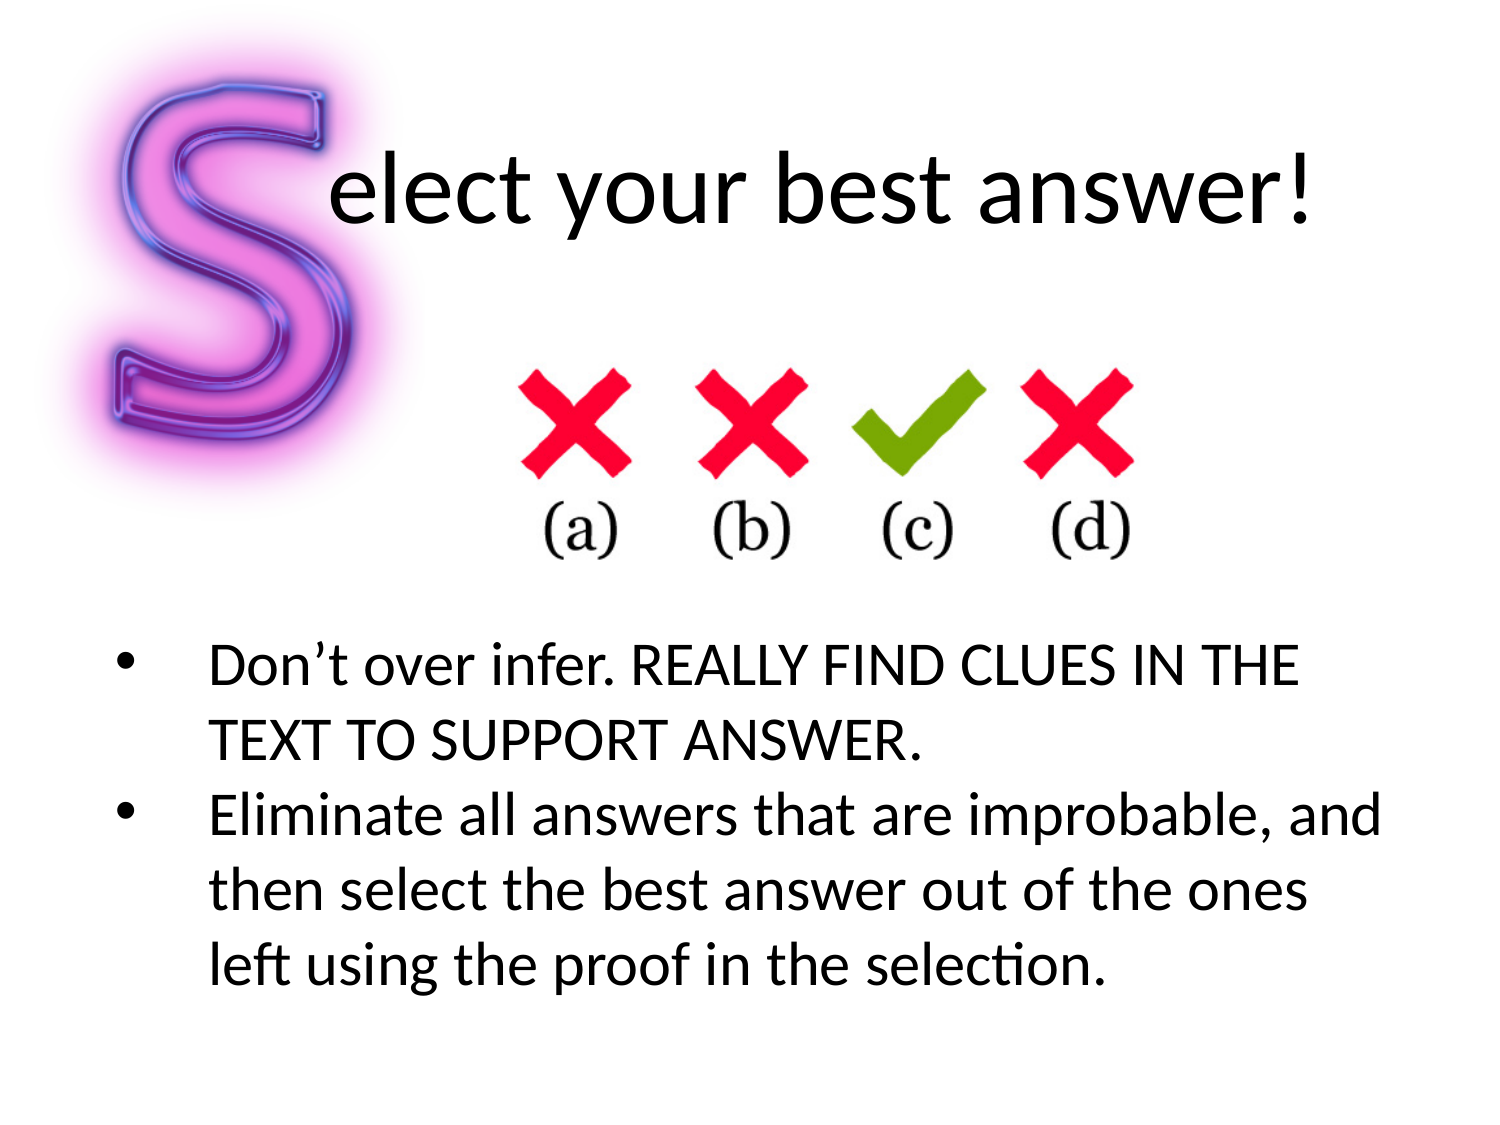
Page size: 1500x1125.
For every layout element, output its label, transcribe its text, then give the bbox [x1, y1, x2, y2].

text_box elect your best answer! [429, 112, 1413, 253]
picture [0, 0, 426, 538]
text_box Don’t over infer. REALLY FIND CLUES IN THE TEXT TO SUPPORT ANSWER. Eliminate all answers that are improbable, and then select the best answer out of the ones left using the proof in the selection. [99, 615, 1413, 1005]
picture [474, 349, 1163, 579]
